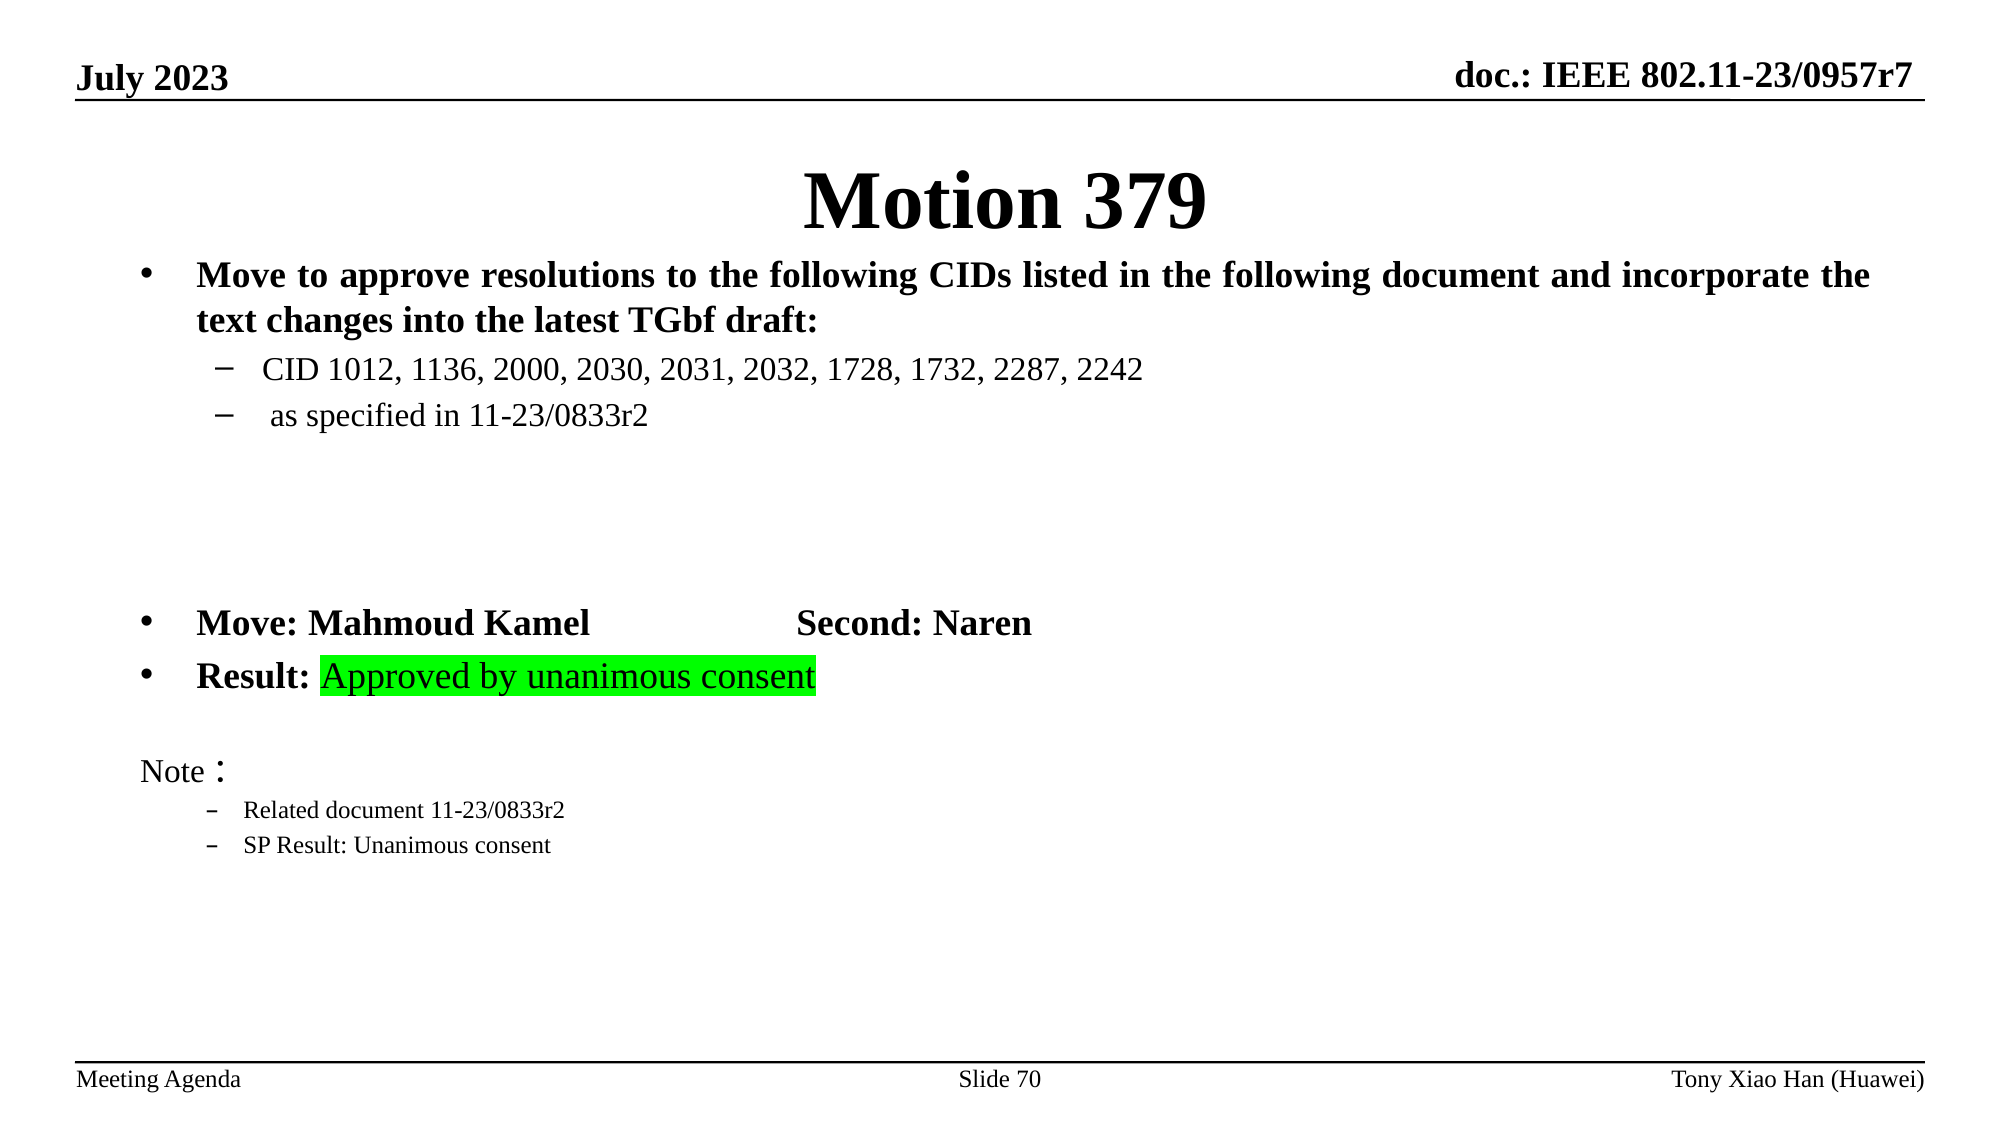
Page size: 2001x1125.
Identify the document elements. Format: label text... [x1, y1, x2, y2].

text_box Motion 379 [368, 137, 1644, 212]
text_box Move to approve resolutions to the following CIDs listed in the following document and incorporate the text changes into the latest TGbf draft: CID 1012, 1136, 2000, 2030, 2031, 2032, 1728, 1732, 2287, 2242 as specified in 11-23/0833r2 Move: Mahmoud Kamel Second: Naren Result: Approved by unanimous consent Note： Related document 11-23/0833r2 SP Result: Unanimous consent [125, 212, 1888, 900]
